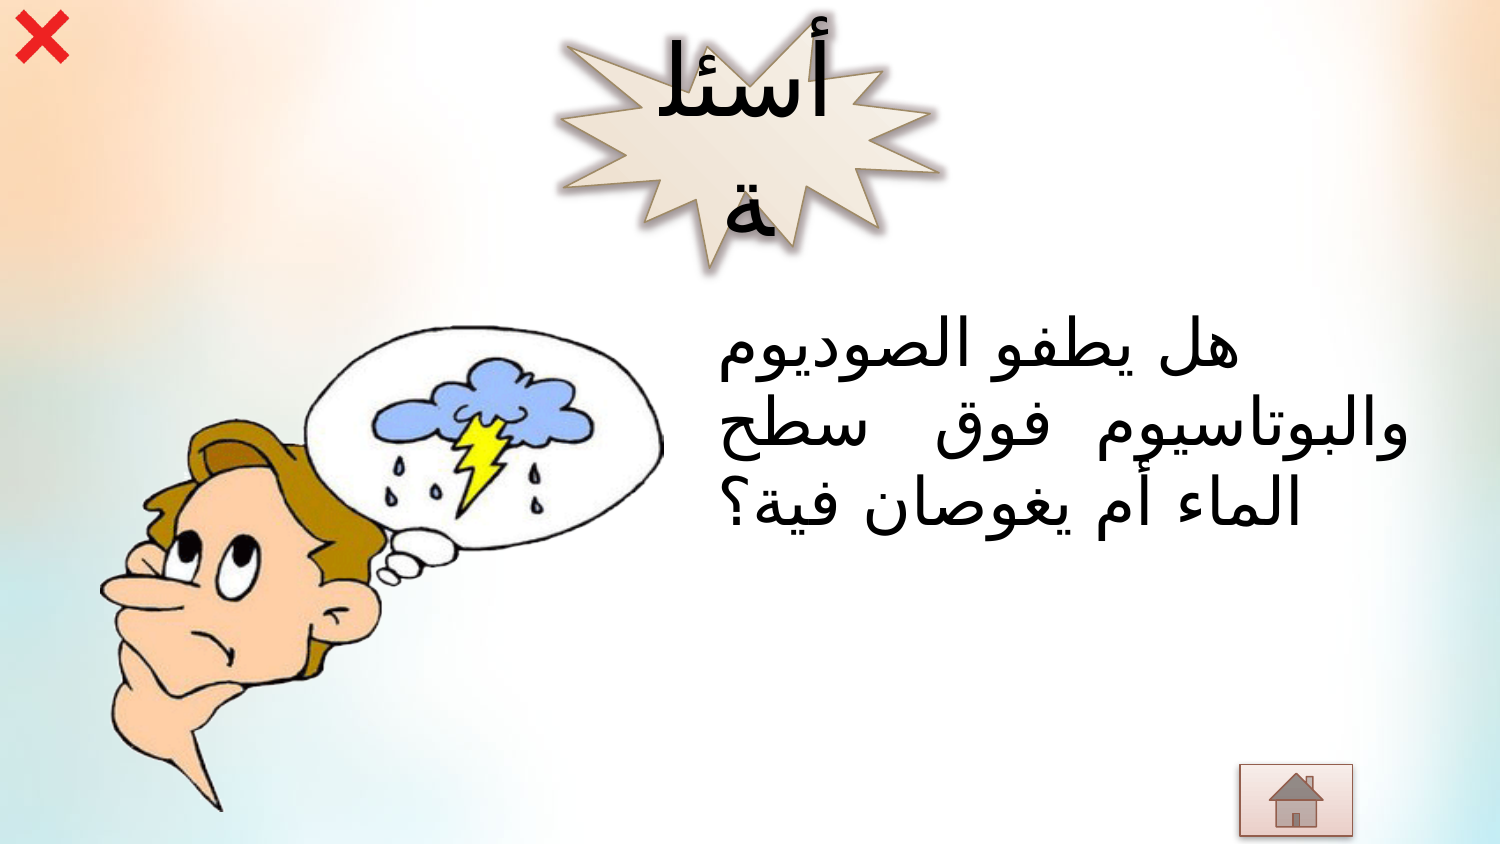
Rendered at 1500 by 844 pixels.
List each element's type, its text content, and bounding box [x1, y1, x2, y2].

text_box هل يطفو الصوديوم والبوتاسيوم فوق سطح الماء أم يغوصان فية؟ [702, 291, 1430, 547]
text_box أسئلة [560, 19, 940, 269]
picture [0, 0, 1500, 844]
text_box [1239, 764, 1353, 837]
